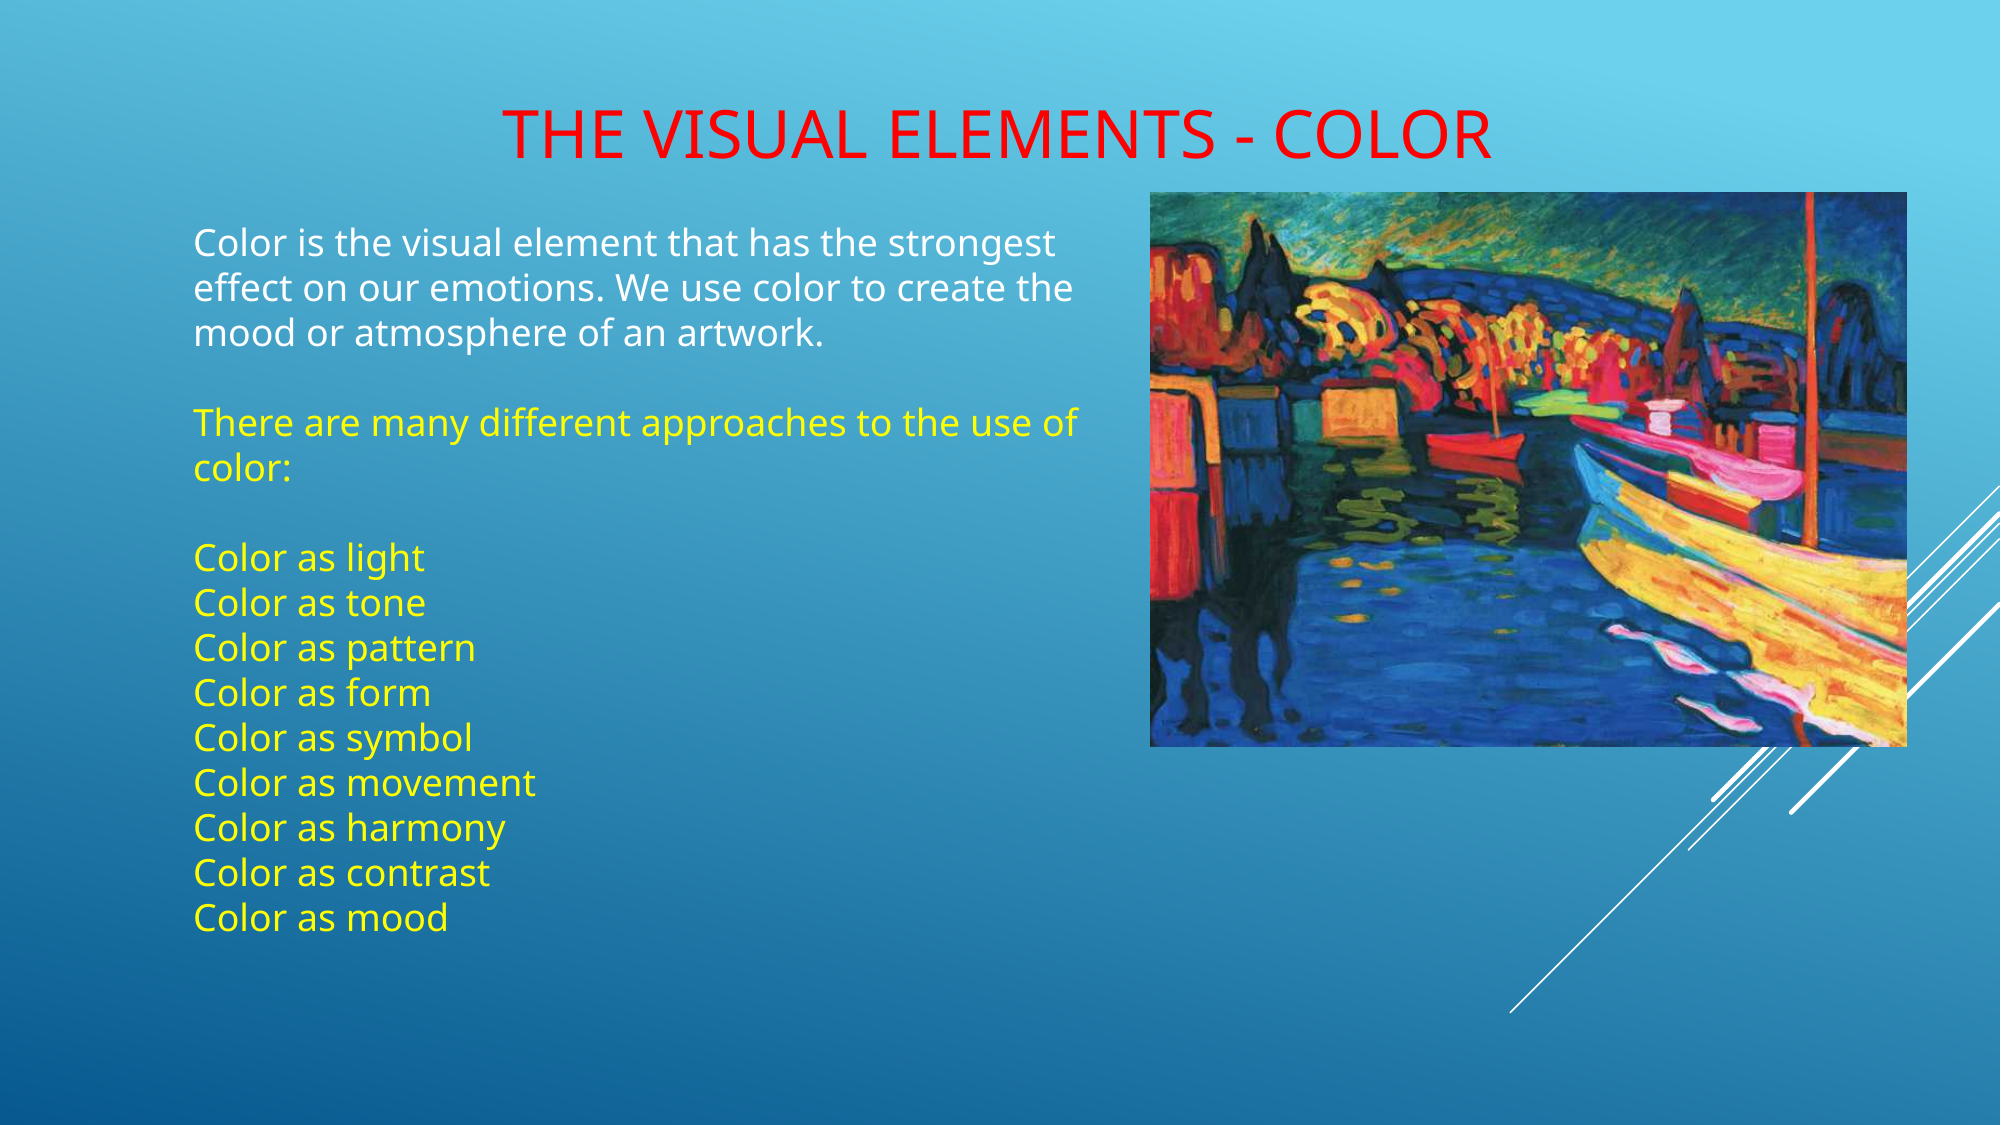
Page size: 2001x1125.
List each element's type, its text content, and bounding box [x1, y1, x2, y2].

text_box THE VISUAL ELEMENTS - COLOR [488, 84, 1693, 211]
text_box Color is the visual element that has the strongest effect on our emotions. We use color to create the mood or atmosphere of an artwork. There are many different approaches to the use of color: Color as light Color as tone Color as pattern Color as form Color as symbol Color as movement Color as harmony Color as contrast Color as mood [178, 211, 1179, 947]
picture [1150, 192, 1907, 747]
